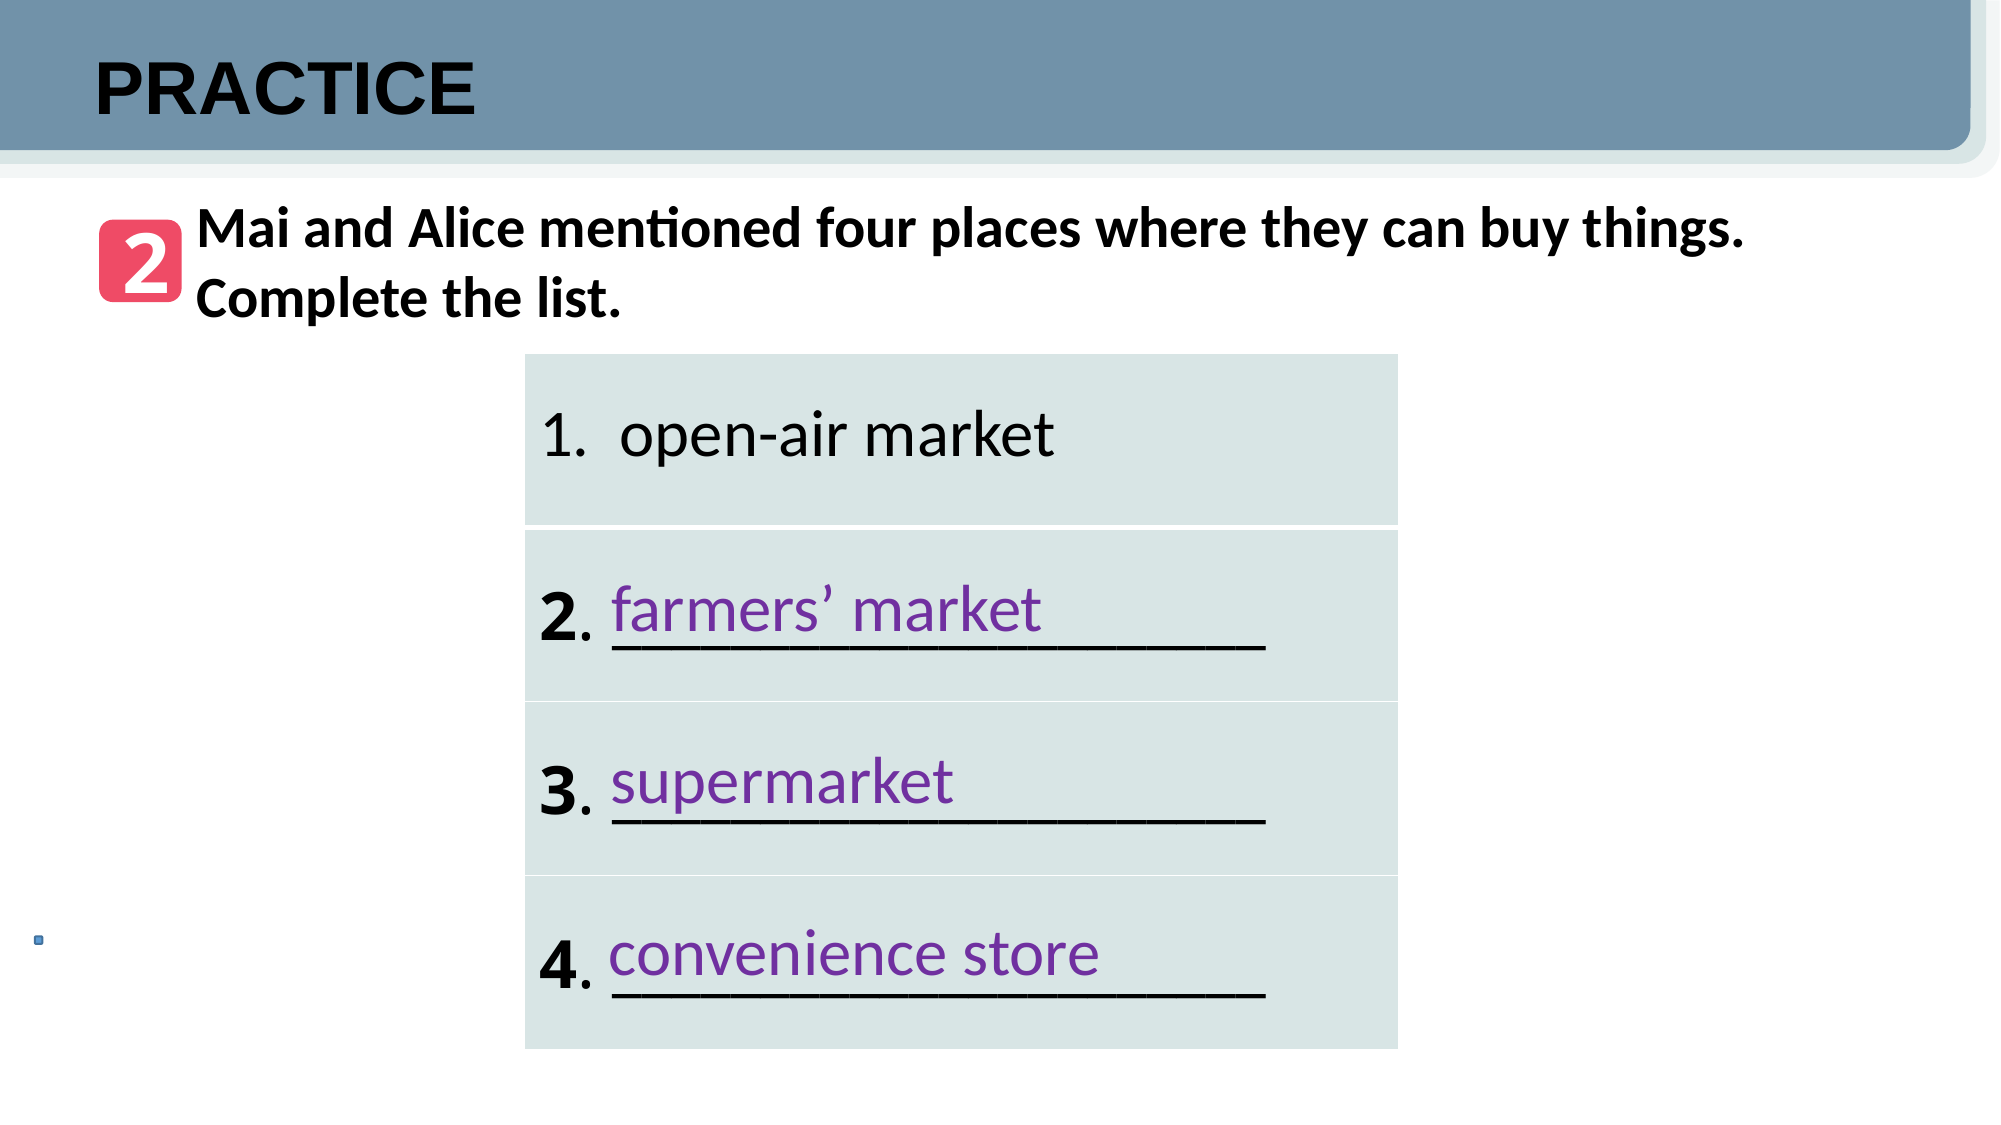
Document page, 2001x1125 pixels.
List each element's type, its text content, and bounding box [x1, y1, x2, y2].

table_cell 2. ______________________ [525, 530, 1398, 701]
table_cell 3. ______________________ [525, 702, 1398, 875]
text_box [173, 219, 181, 303]
text_box supermarket [596, 729, 971, 825]
text_box Mai and Alice mentioned four places where they can buy things. Complete the list. [181, 182, 1878, 337]
table_cell 4. ______________________ [525, 876, 1398, 1049]
table_header 1. open-air market [525, 354, 1398, 525]
text_box 2 [107, 202, 173, 318]
text_box [33, 935, 44, 945]
text_box [98, 219, 107, 302]
text_box farmers’ market [596, 557, 1059, 653]
text_box convenience store [593, 901, 1117, 997]
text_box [0, 0, 2000, 178]
